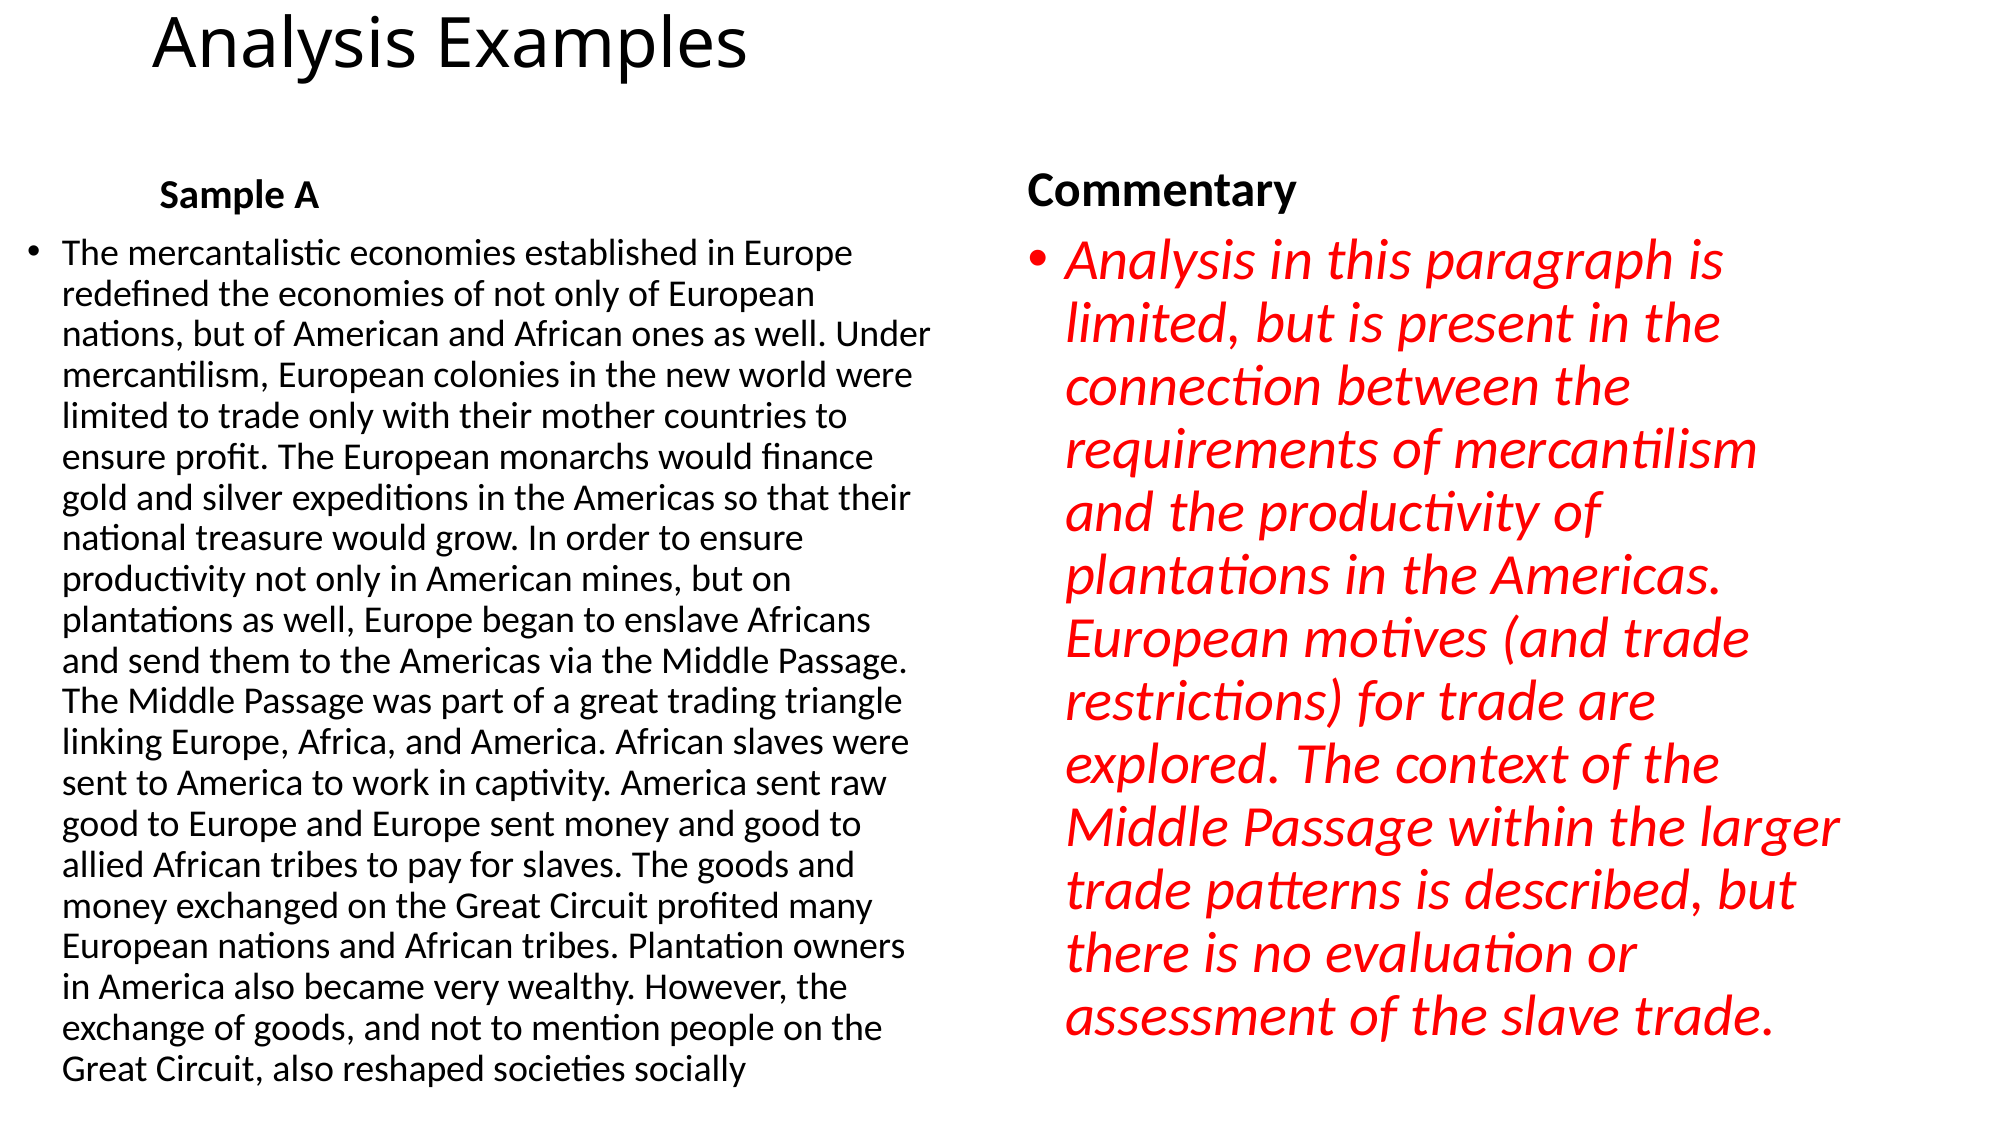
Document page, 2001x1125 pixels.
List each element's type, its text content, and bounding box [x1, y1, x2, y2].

title Analysis Examples [137, 0, 1863, 175]
list Sample A [144, 165, 991, 225]
list The mercantalistic economies established in Europe redefined the economies of not only of European nations, but of American and African ones as well. Under mercantilism, European colonies in the new world were limited to trade only with their mother countries to ensure profit. The European monarchs would finance gold and silver expeditions in the Americas so that their national treasure would grow. In order to ensure productivity not only in American mines, but on plantations as well, Europe began to enslave Africans and send them to the Americas via the Middle Passage. The Middle Passage was part of a great trading triangle linking Europe, Africa, and America. African slaves were sent to America to work in captivity. America sent raw good to Europe and Europe sent money and good to allied African tribes to pay for slaves. The goods and money exchanged on the Great Circuit profited many European nations and African tribes. Plantation owners in America also became very wealthy. However, the exchange of goods, and not to mention people on the Great Circuit, also reshaped societies socially [12, 225, 949, 1100]
list Analysis in this paragraph is limited, but is present in the connection between the requirements of mercantilism and the productivity of plantations in the Americas. European motives (and trade restrictions) for trade are explored. The context of the Middle Passage within the larger trade patterns is described, but there is no evaluation or assessment of the slave trade. [1012, 221, 1863, 1122]
list Commentary [1012, 136, 1863, 221]
